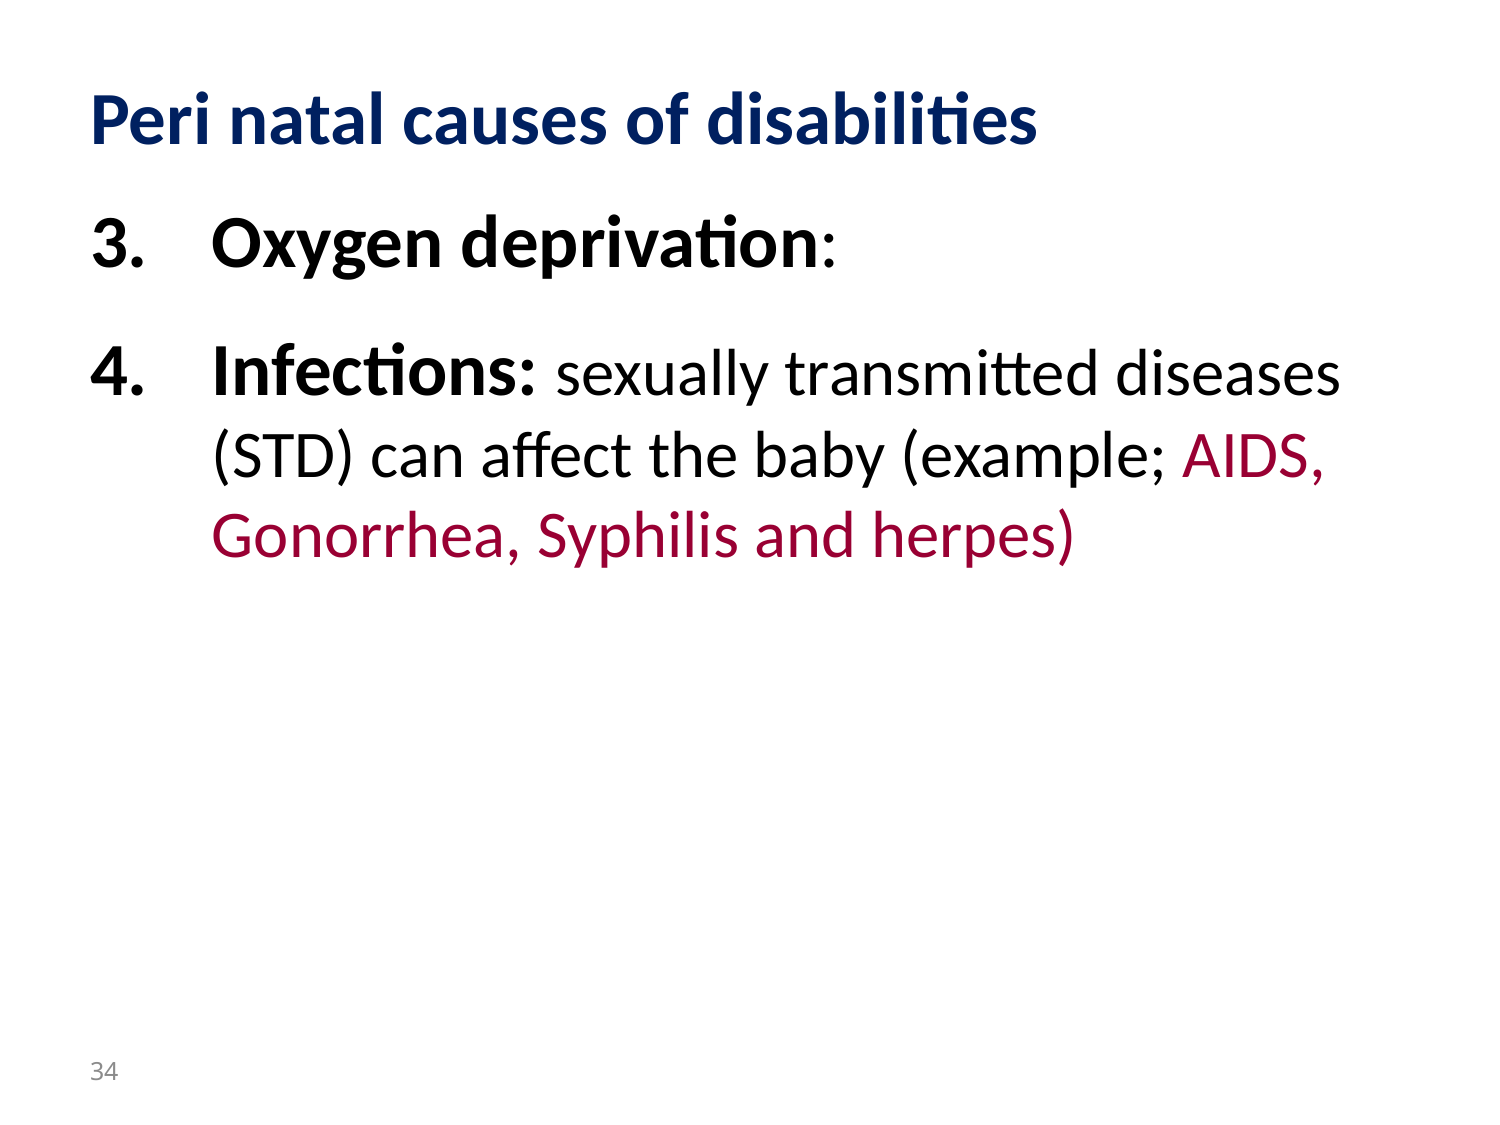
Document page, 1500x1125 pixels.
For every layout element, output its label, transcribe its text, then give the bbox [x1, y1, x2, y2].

list Oxygen deprivation: Infections: sexually transmitted diseases (STD) can affect the baby (example; AIDS, Gonorrhea, Syphilis and herpes) [74, 184, 1426, 1071]
title Peri natal causes of disabilities [74, 44, 1426, 184]
slide_number 34 [75, 1042, 425, 1103]
